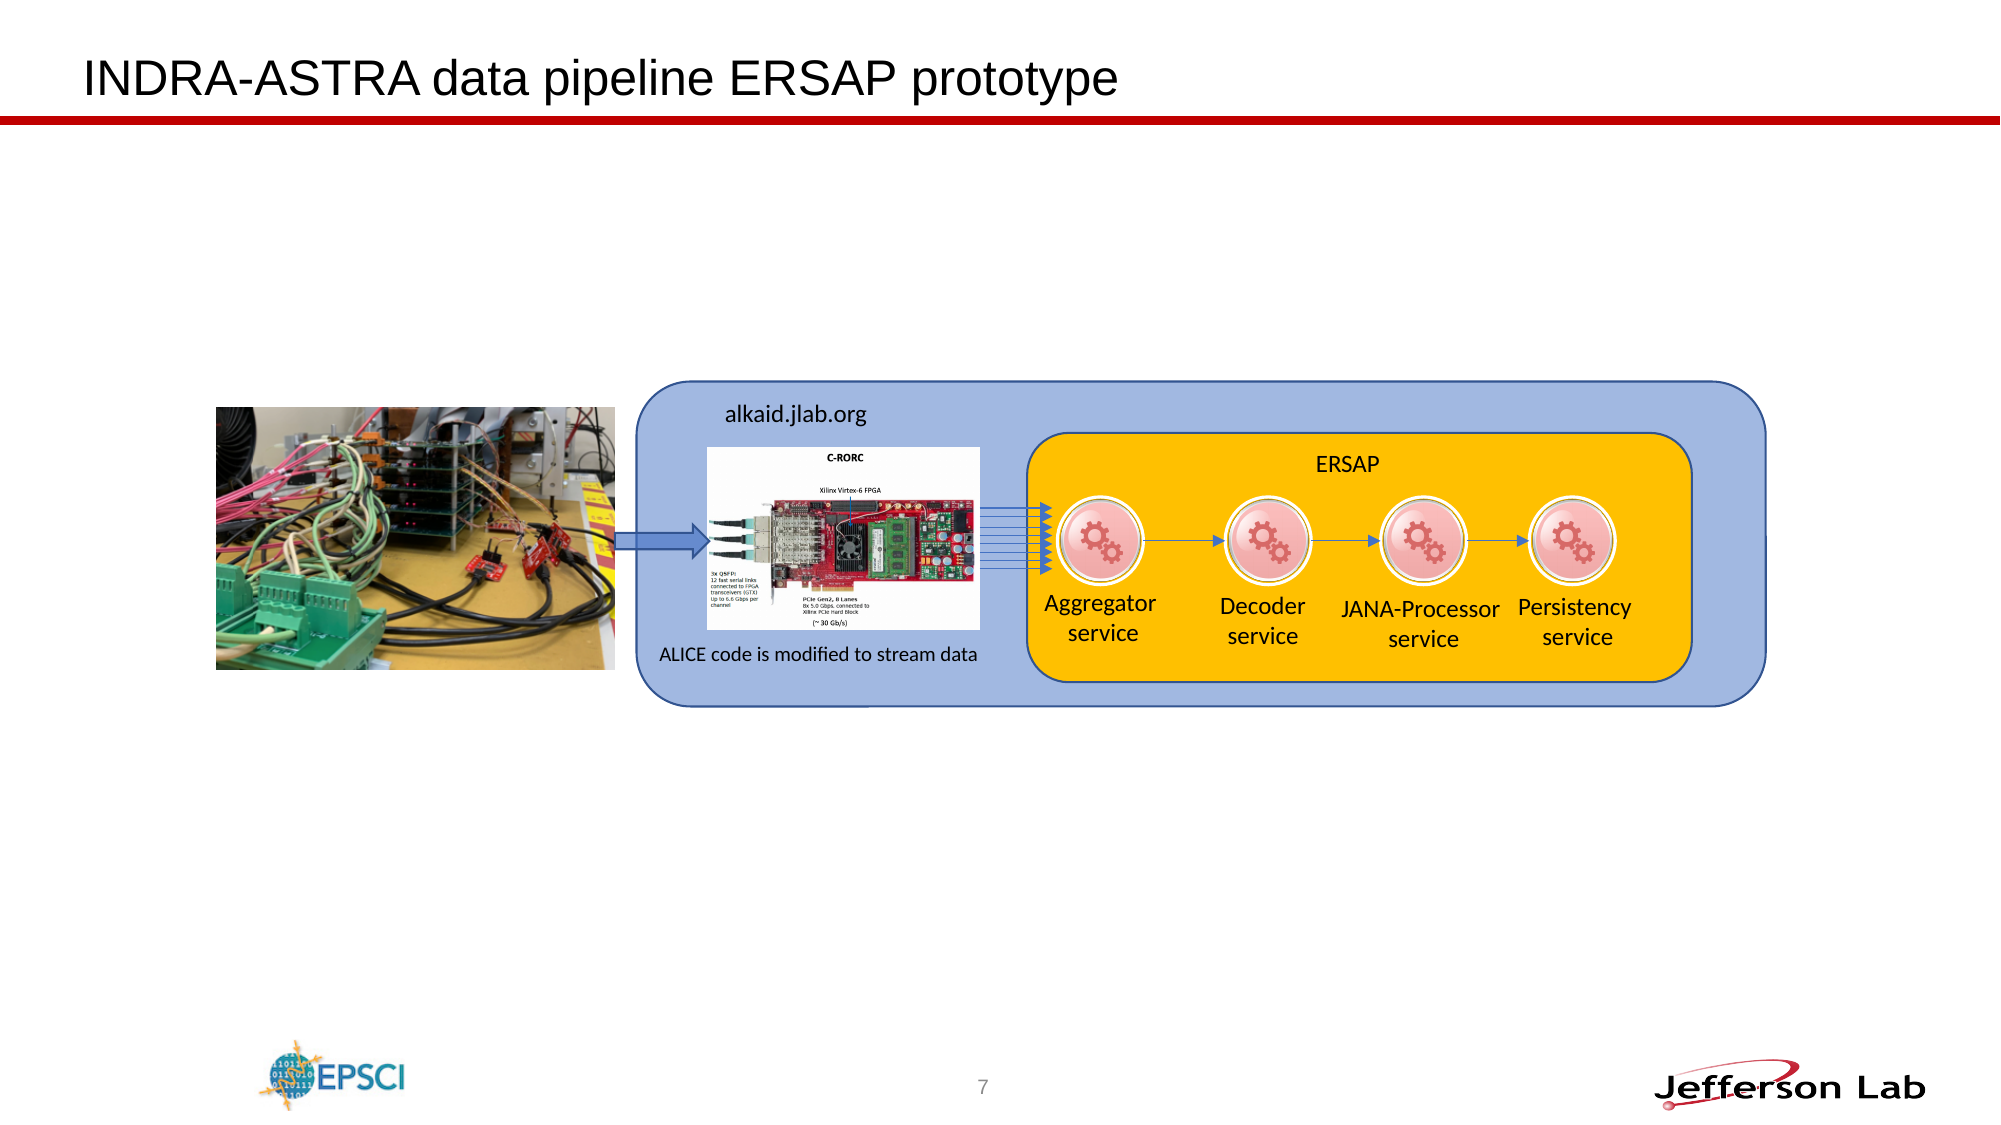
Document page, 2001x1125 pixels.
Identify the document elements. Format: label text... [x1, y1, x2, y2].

text_box Decoder service [1205, 582, 1321, 657]
picture [254, 1039, 413, 1111]
slide_number 7 [924, 1060, 1042, 1111]
text_box [1527, 495, 1617, 582]
text_box Persistency service [1503, 582, 1653, 658]
text_box [1026, 431, 1693, 684]
picture [707, 447, 980, 631]
text_box [1055, 495, 1145, 578]
title INDRA-ASTRA data pipeline ERSAP prototype [67, 39, 1919, 120]
text_box [615, 522, 707, 560]
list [216, 407, 615, 670]
text_box Aggregator service [1029, 578, 1178, 654]
text_box ALICE code is modified to stream data [644, 633, 994, 673]
text_box [635, 380, 1767, 708]
text_box alkaid.jlab.org [710, 390, 883, 435]
text_box ERSAP [1301, 439, 1396, 485]
text_box JANA-Processor service [1326, 584, 1522, 660]
text_box [1223, 495, 1313, 582]
picture [1651, 1051, 1943, 1122]
text_box [1379, 495, 1469, 584]
